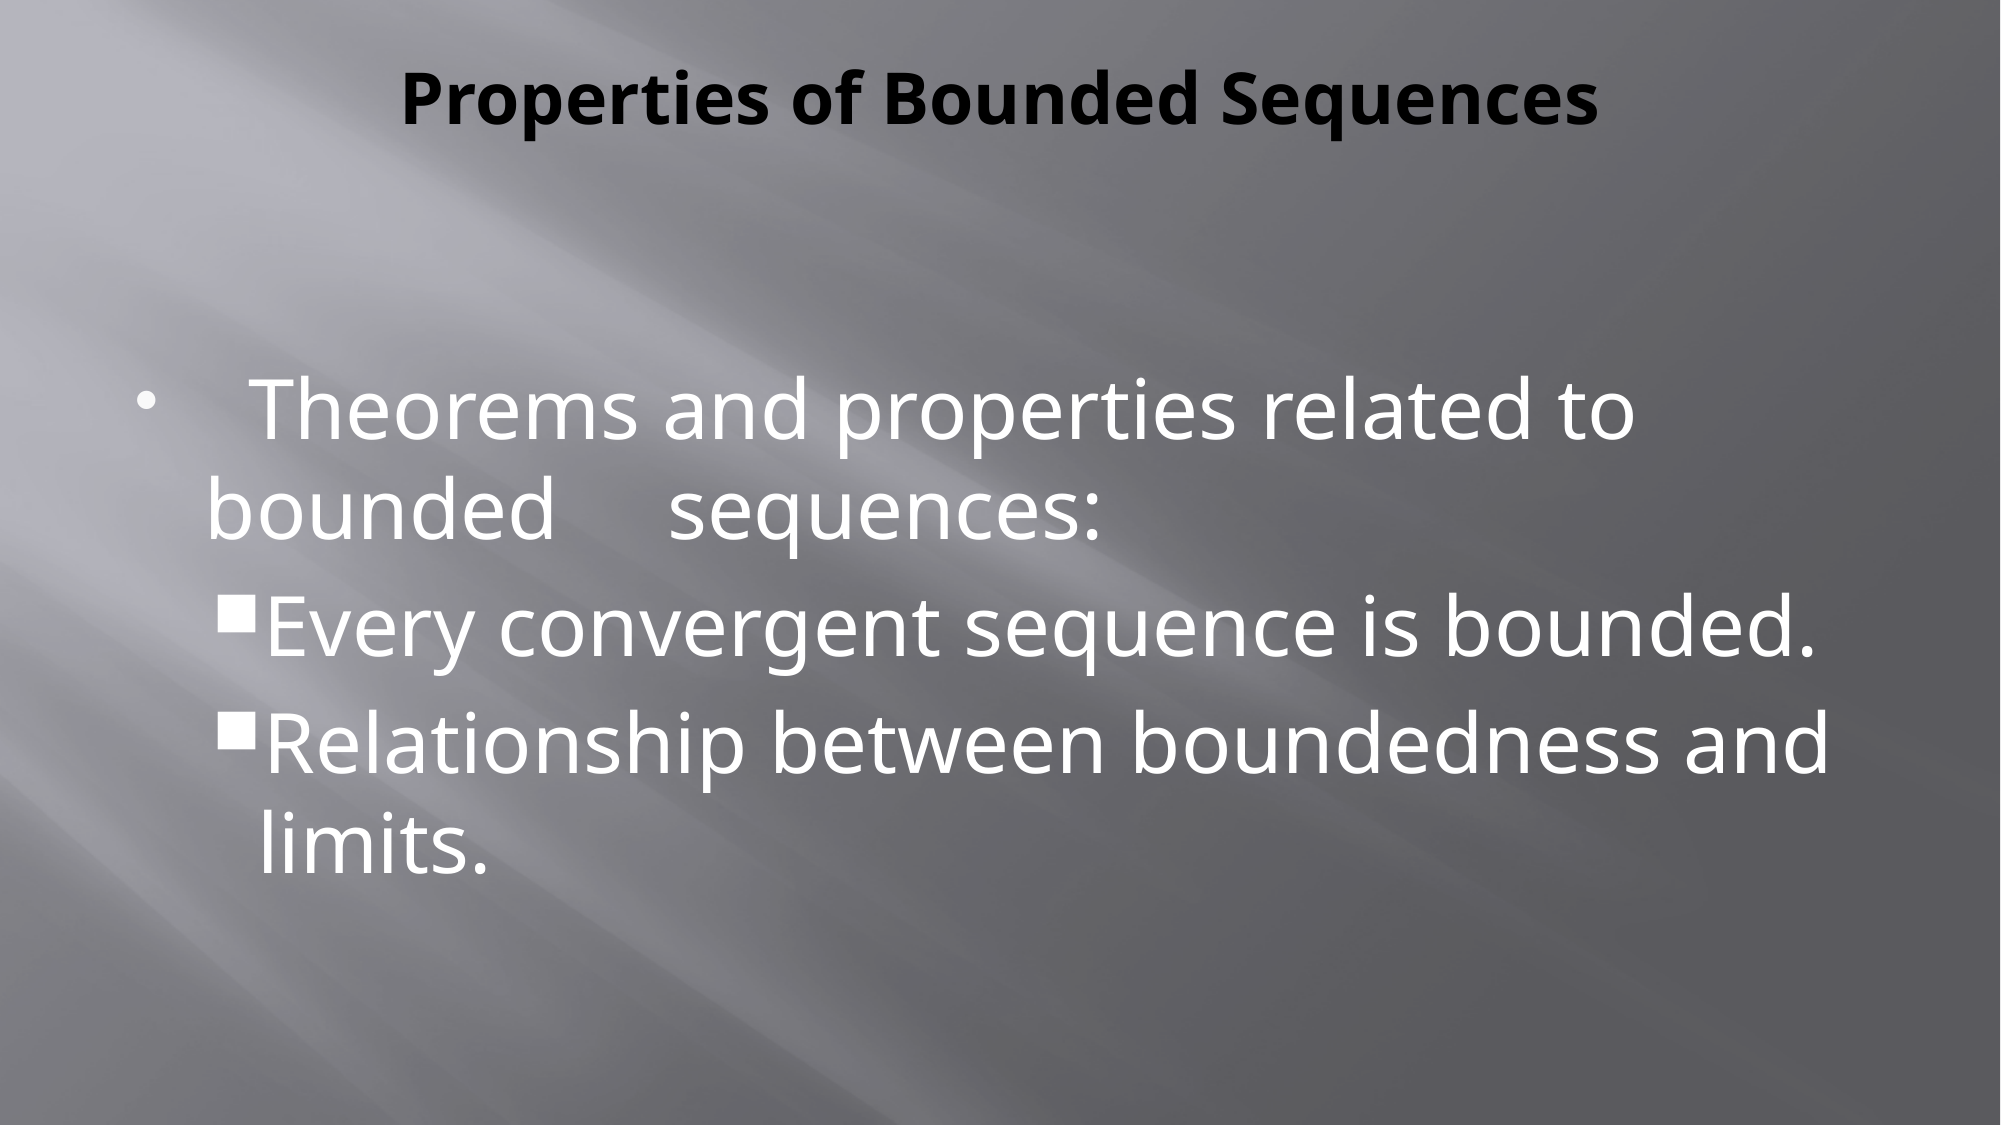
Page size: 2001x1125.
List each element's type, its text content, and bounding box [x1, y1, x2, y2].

list Theorems and properties related to bounded sequences: Every convergent sequence is bounded. Relationship between boundedness and limits. [99, 262, 1900, 1035]
title Properties of Bounded Sequences [99, 45, 1900, 233]
